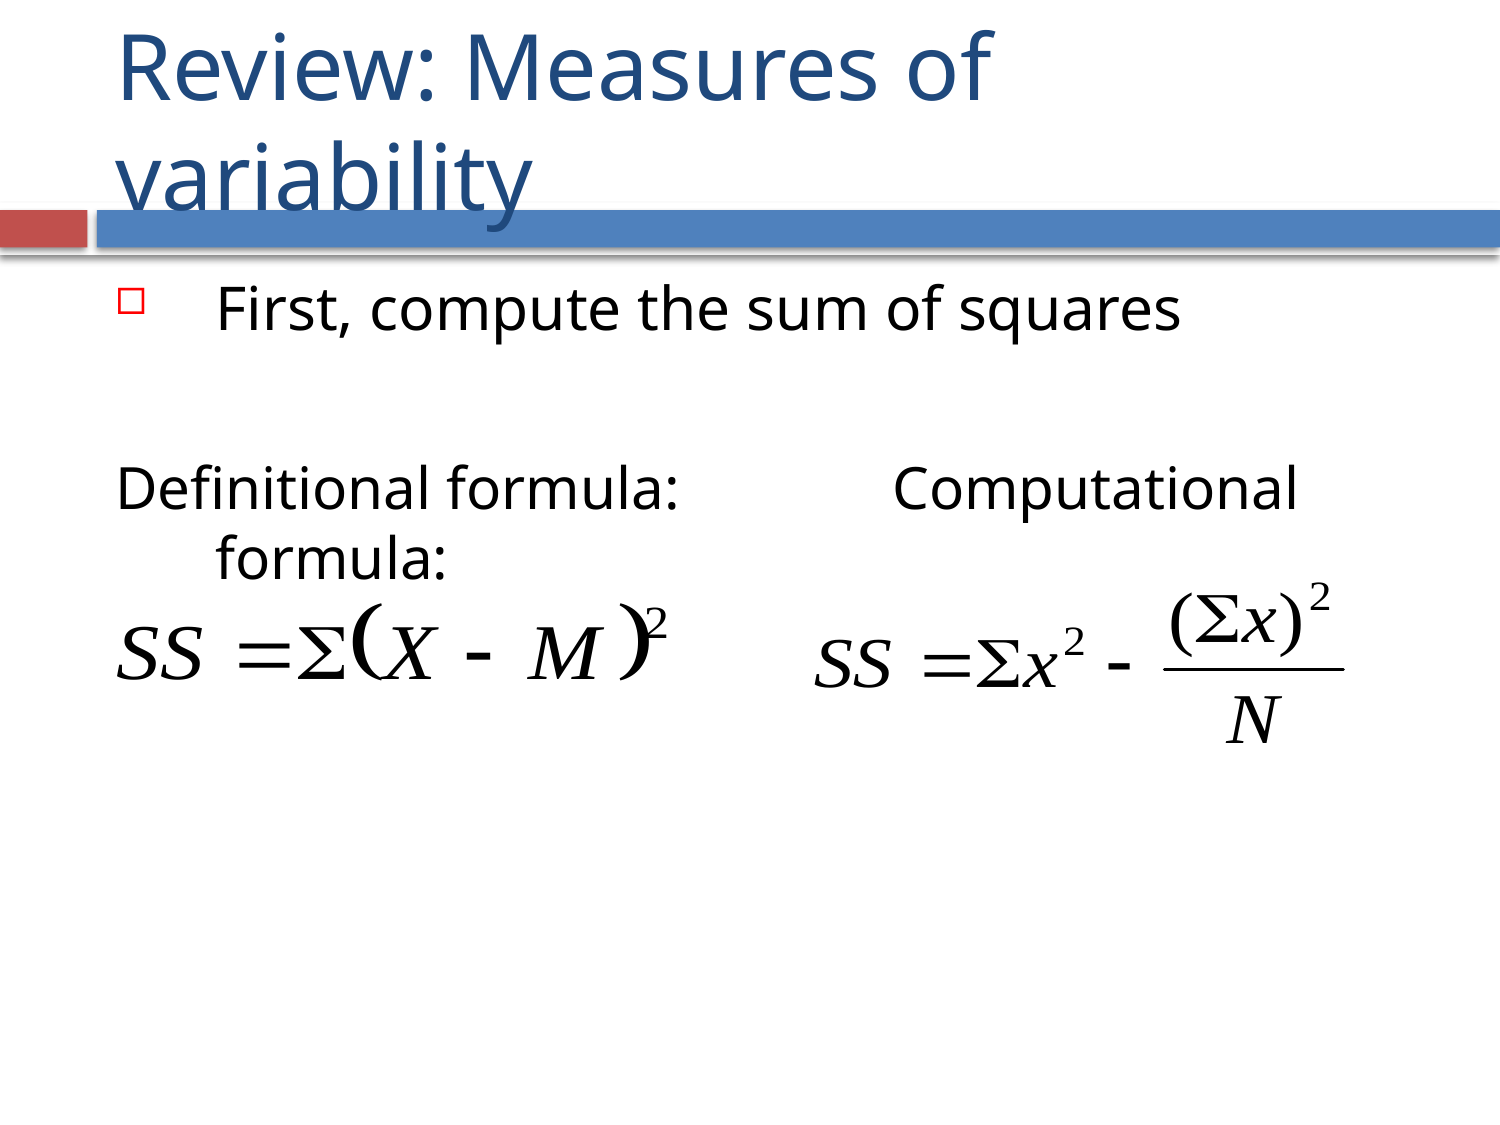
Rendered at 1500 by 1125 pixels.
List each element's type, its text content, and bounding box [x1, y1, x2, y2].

list First, compute the sum of squares Definitional formula: Computational formula: [100, 262, 1438, 1000]
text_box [101, 587, 688, 713]
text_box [800, 562, 1363, 760]
title Review: Measures of variability [100, 37, 1438, 200]
